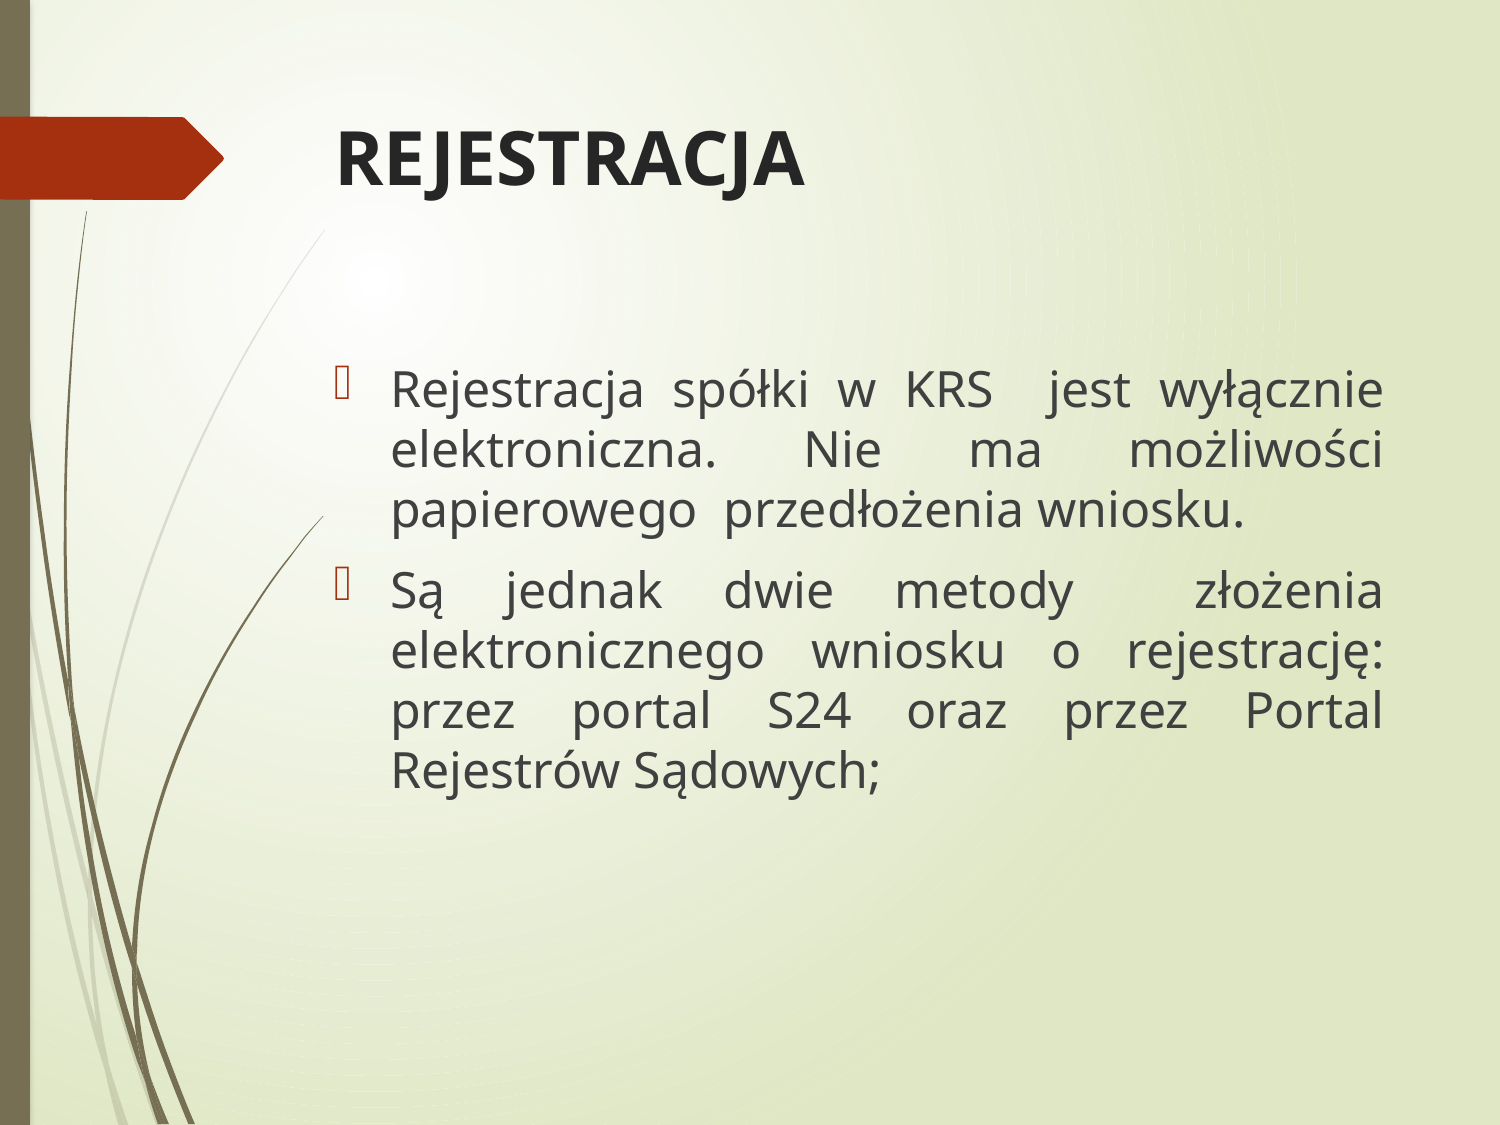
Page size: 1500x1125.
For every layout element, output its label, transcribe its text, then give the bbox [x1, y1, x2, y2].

title REJESTRACJA [319, 102, 1400, 313]
list Rejestracja spółki w KRS jest wyłącznie elektroniczna. Nie ma możliwości papierowego przedłożenia wniosku. Są jednak dwie metody złożenia elektronicznego wniosku o rejestrację: przez portal S24 oraz przez Portal Rejestrów Sądowych; [318, 350, 1400, 970]
